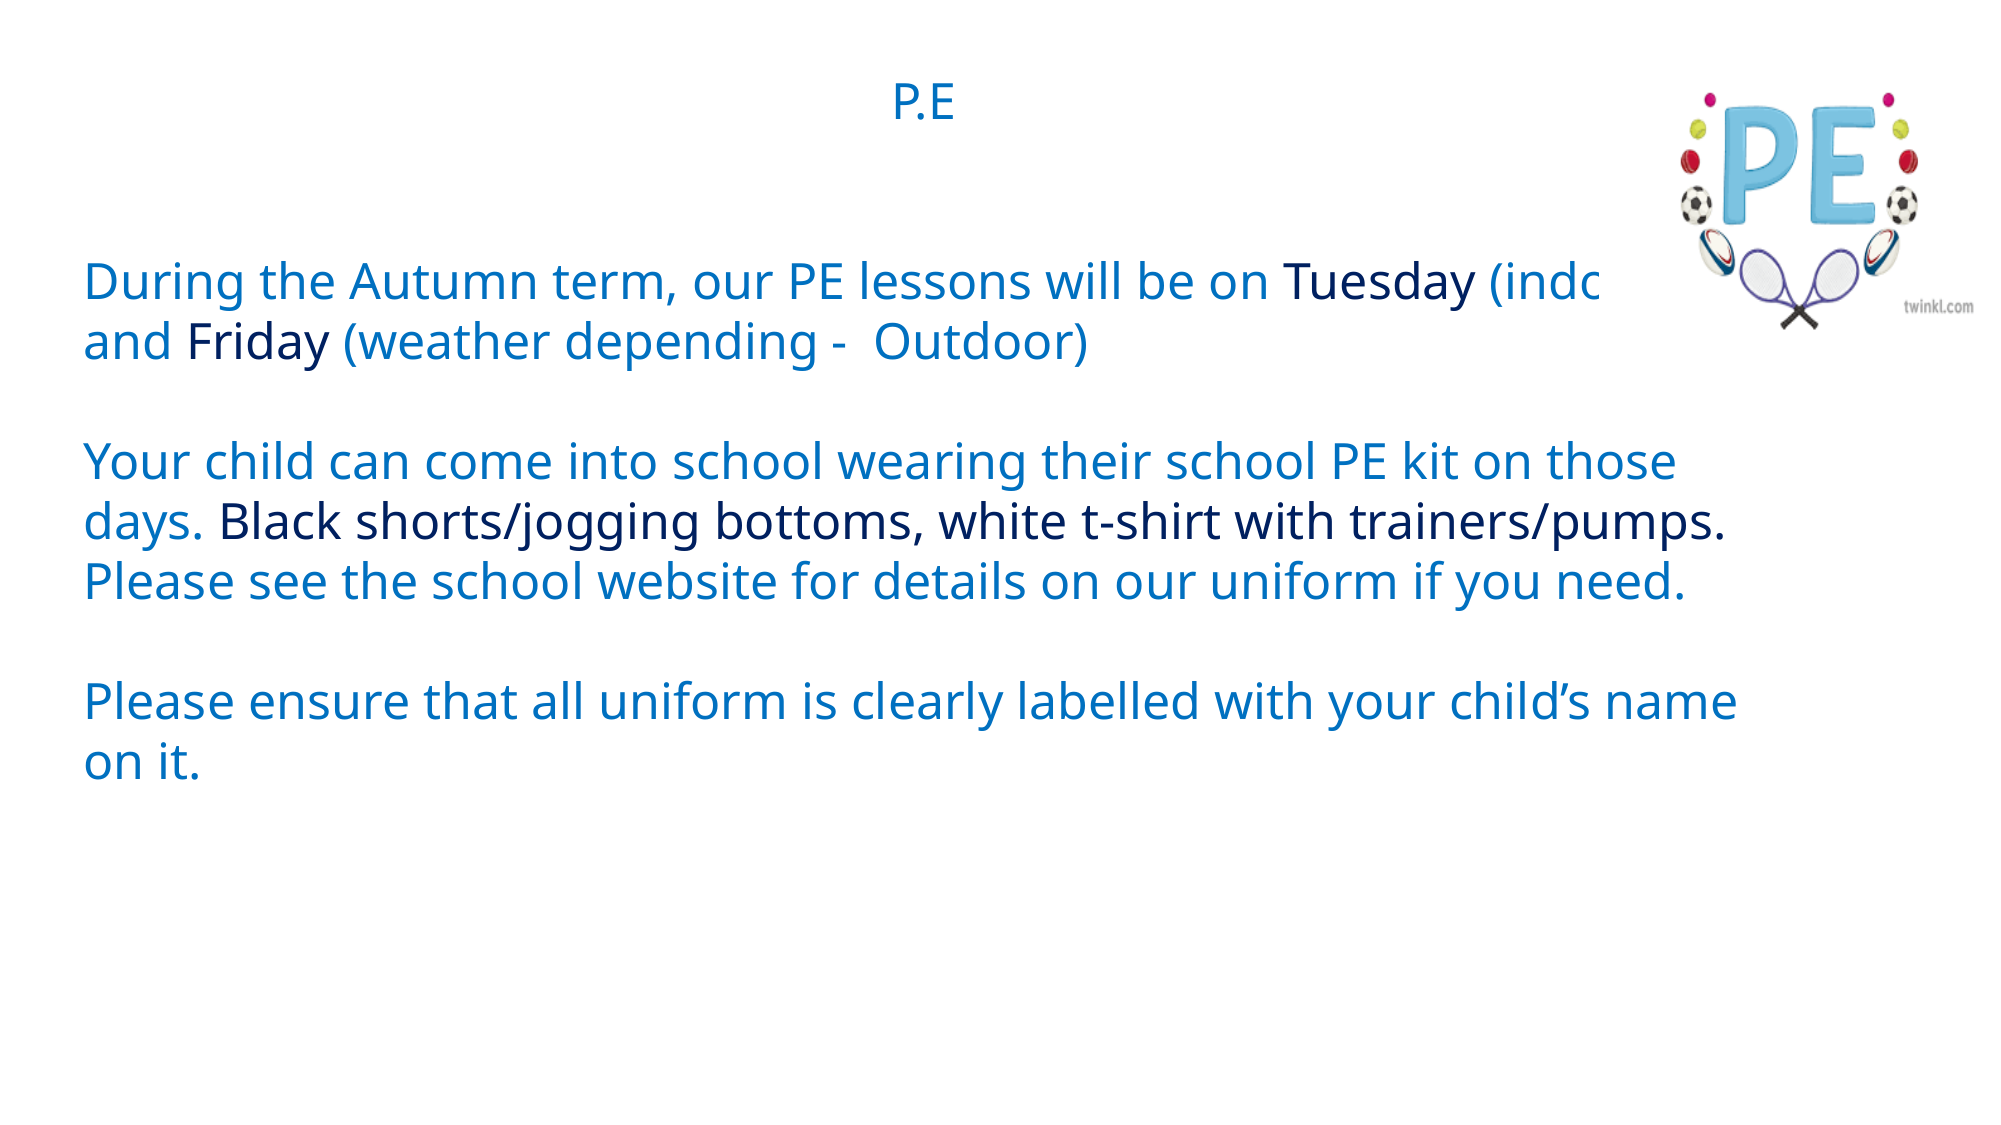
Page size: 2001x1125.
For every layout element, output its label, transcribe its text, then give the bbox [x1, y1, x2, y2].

picture [1599, 87, 2000, 336]
text_box P.E During the Autumn term, our PE lessons will be on Tuesday (indoor) and Friday (weather depending - Outdoor) Your child can come into school wearing their school PE kit on those days. Black shorts/jogging bottoms, white t-shirt with trainers/pumps. Please see the school website for details on our uniform if you need. Please ensure that all uniform is clearly labelled with your child’s name on it. [68, 61, 1779, 797]
